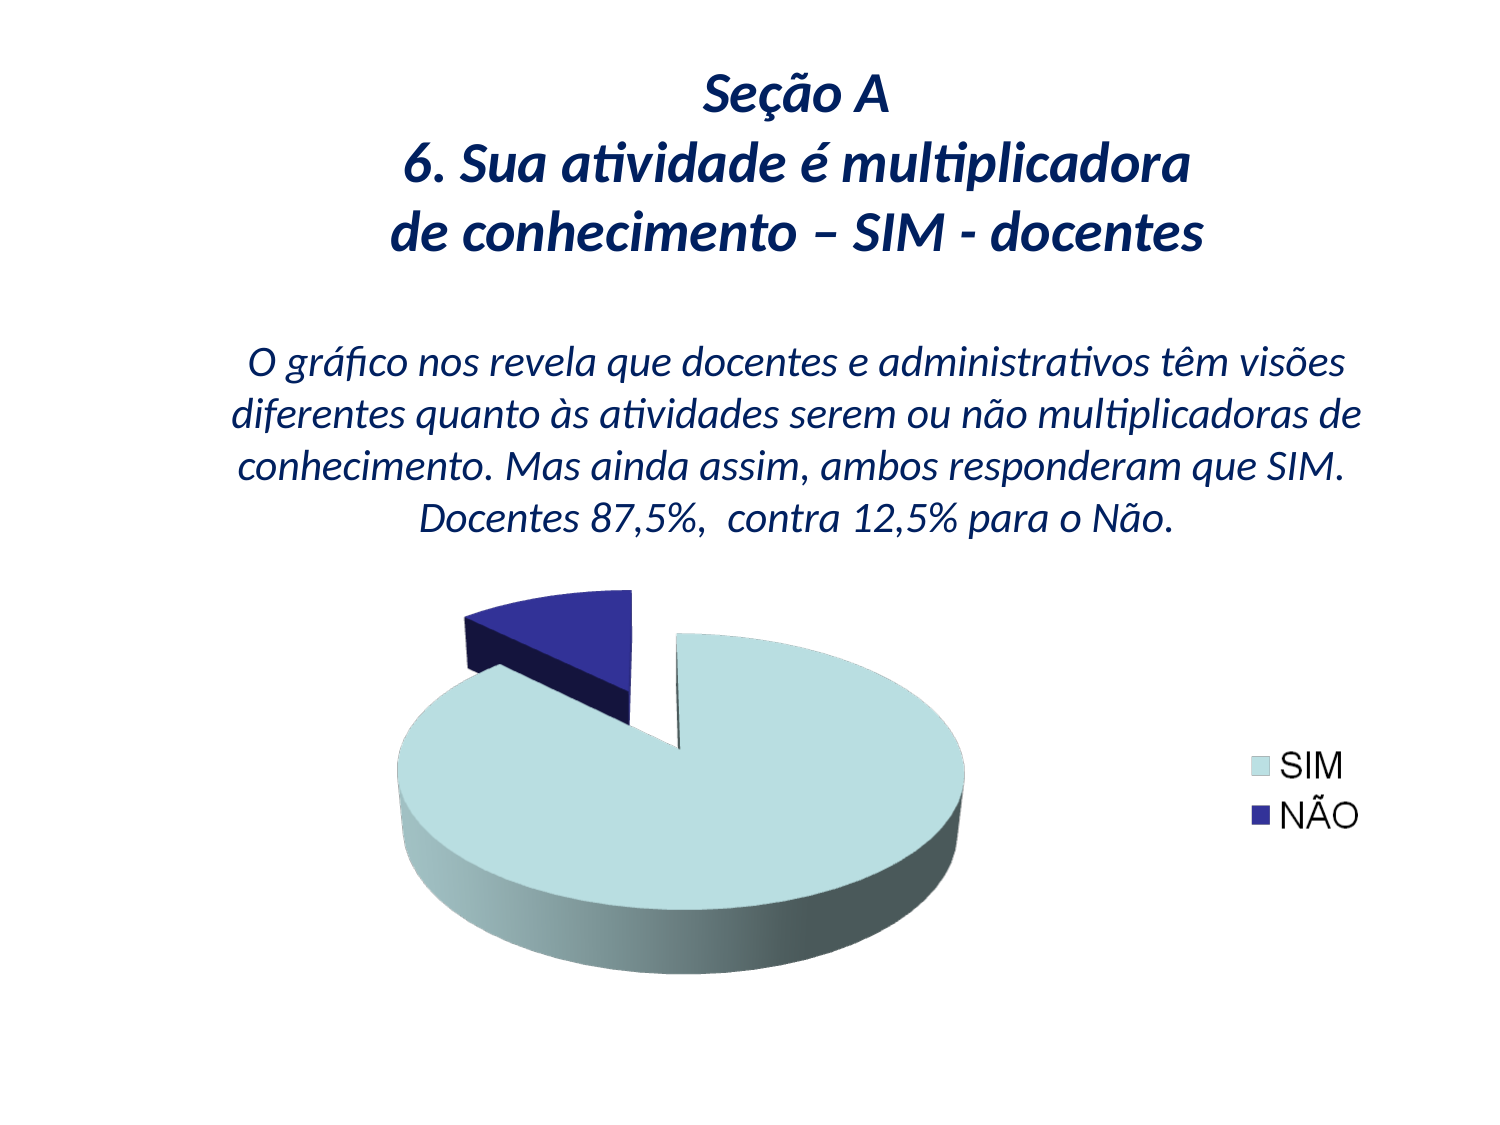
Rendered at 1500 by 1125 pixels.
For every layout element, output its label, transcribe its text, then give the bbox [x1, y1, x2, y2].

title Seção A 6. Sua atividade é multiplicadora de conhecimento – SIM - docentes O gráfico nos revela que docentes e administrativos têm visões diferentes quanto às atividades serem ou não multiplicadoras de conhecimento. Mas ainda assim, ambos responderam que SIM. Docentes 87,5%, contra 12,5% para o Não. [159, 45, 1436, 551]
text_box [66, 553, 1385, 1014]
